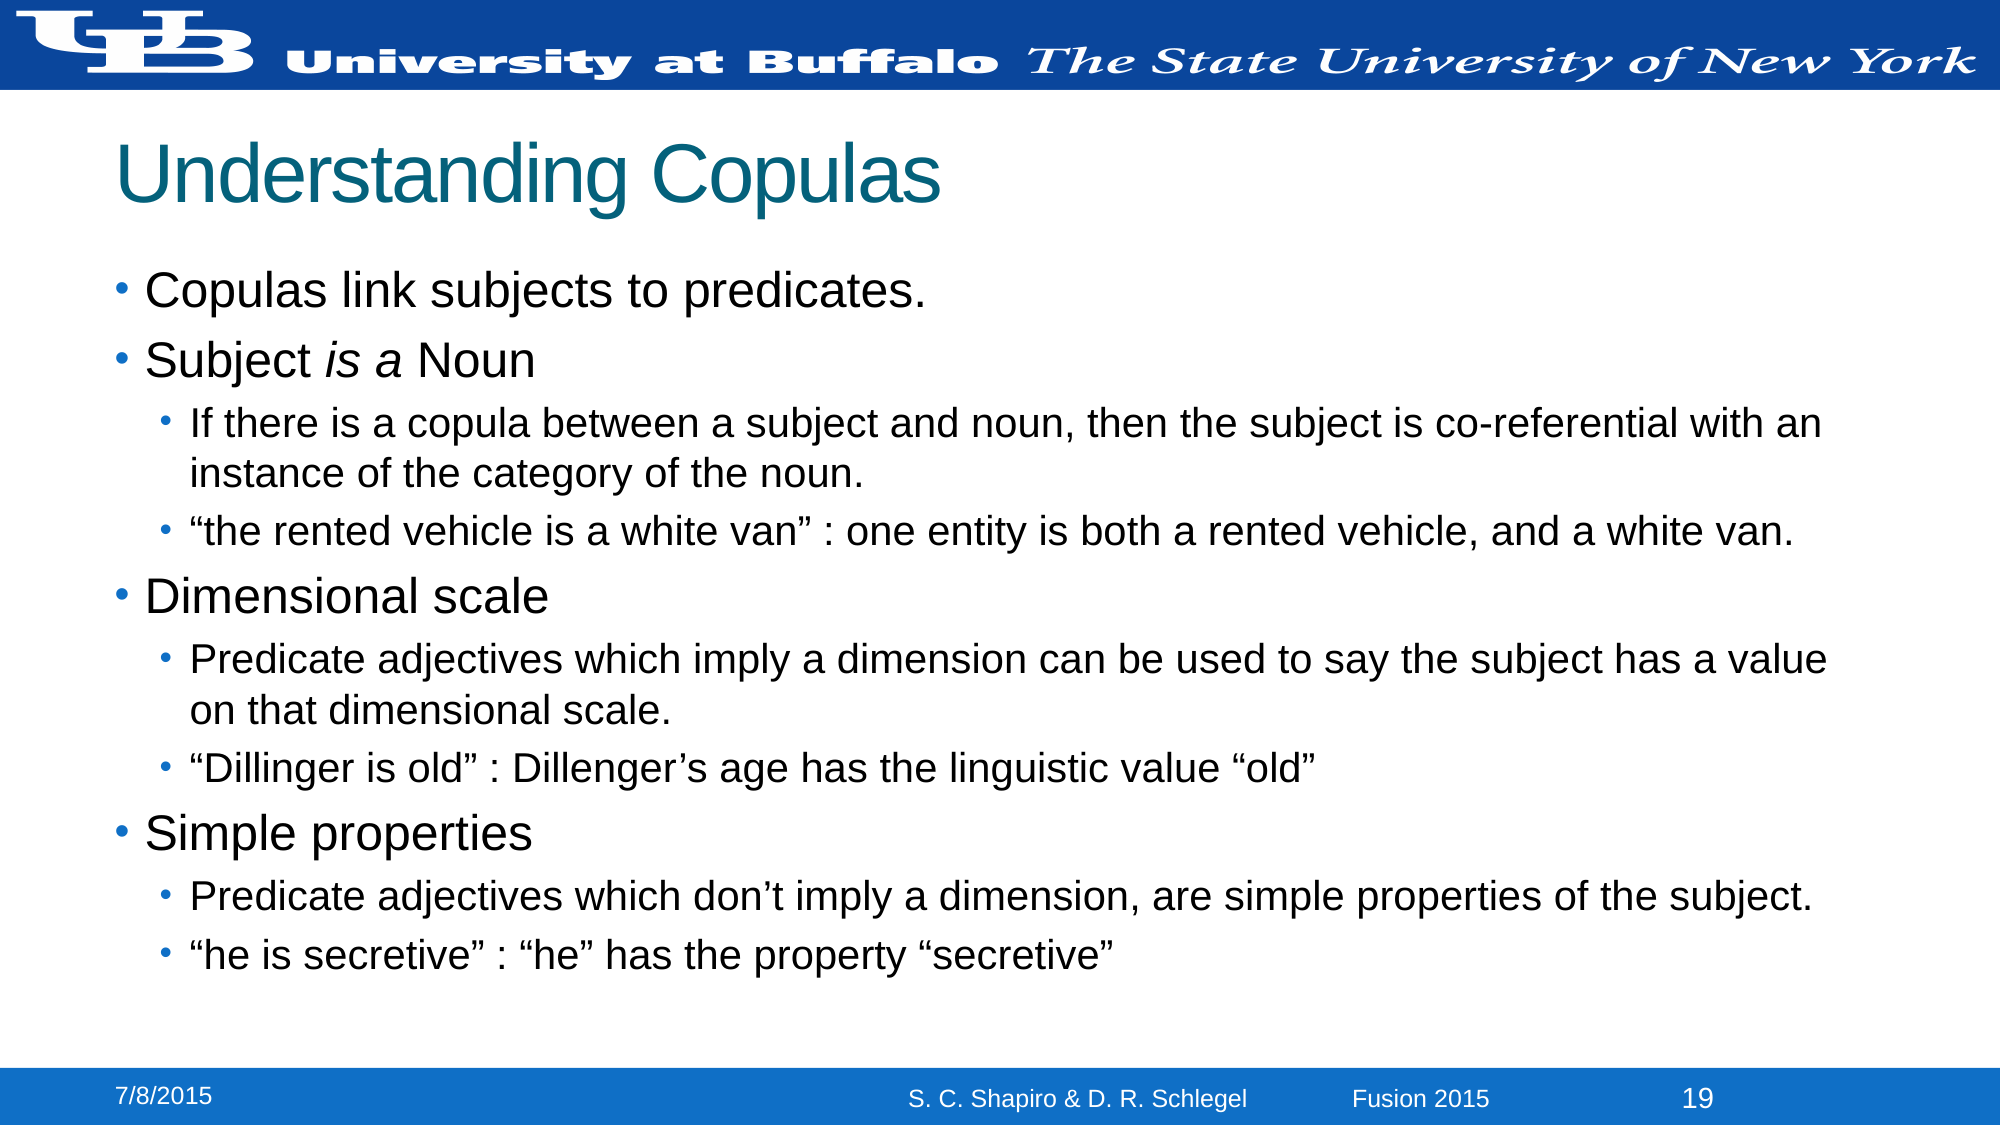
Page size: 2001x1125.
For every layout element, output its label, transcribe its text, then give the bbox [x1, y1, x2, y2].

picture [0, 0, 2000, 90]
title Understanding Copulas [99, 87, 1900, 249]
footer S. C. Shapiro & D. R. Schlegel Fusion 2015 [750, 1071, 1650, 1125]
text_box Copulas link subjects to predicates. Subject is a Noun If there is a copula between a subject and noun, then the subject is co-referential with an instance of the category of the noun. “the rented vehicle is a white van” : one entity is both a rented vehicle, and a white van. Dimensional scale Predicate adjectives which imply a dimension can be used to say the subject has a value on that dimensional scale. “Dillinger is old” : Dillenger’s age has the linguistic value “old” Simple properties Predicate adjectives which don’t imply a dimension, are simple properties of the subject. “he is secretive” : “he” has the property “secretive” [99, 249, 1900, 1050]
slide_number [99, 1068, 734, 1122]
slide_number 19 [1666, 1069, 1900, 1124]
